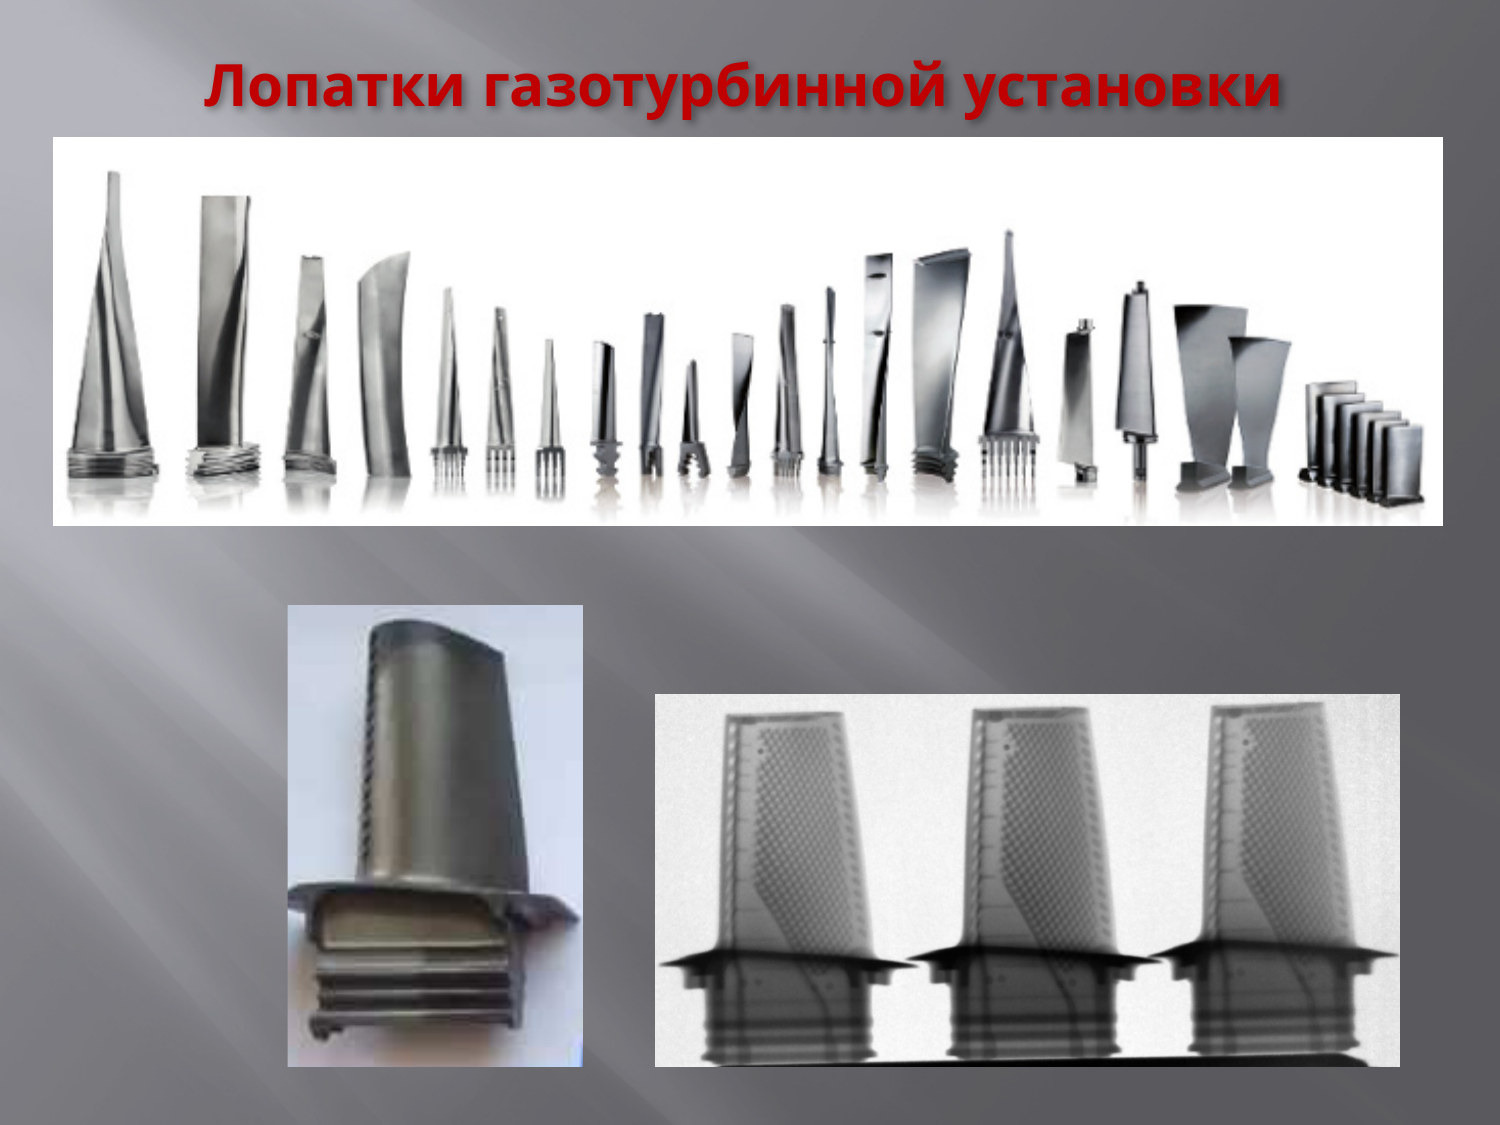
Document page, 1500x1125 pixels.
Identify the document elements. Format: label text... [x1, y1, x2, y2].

picture [52, 136, 1443, 526]
text_box Лопатки газотурбинной установки [182, 41, 1306, 126]
picture [655, 694, 1400, 1068]
picture [287, 605, 584, 1068]
